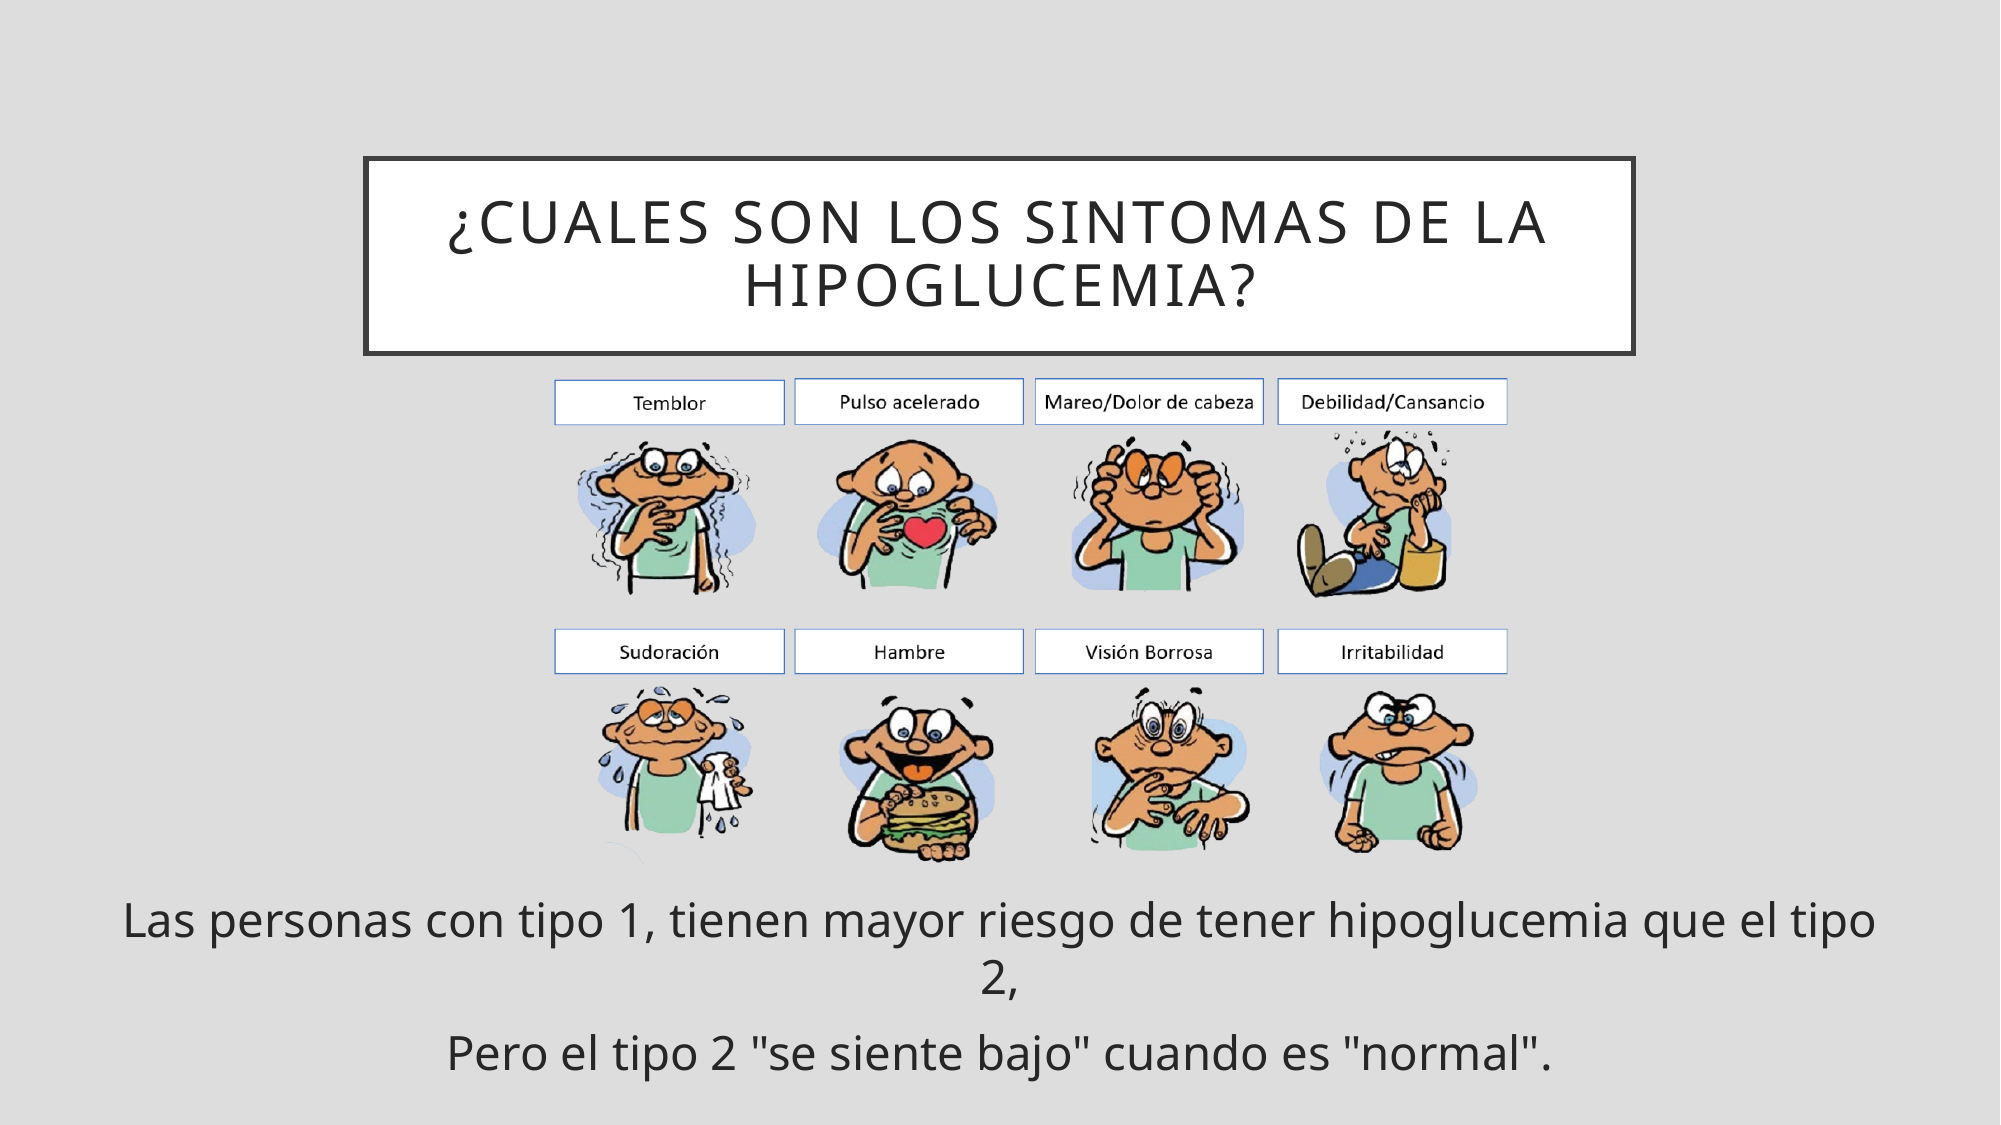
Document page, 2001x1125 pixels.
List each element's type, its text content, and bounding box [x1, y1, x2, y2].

text_box Las personas con tipo 1, tienen mayor riesgo de tener hipoglucemia que el tipo 2, Pero el tipo 2 "se siente bajo" cuando es "normal". [95, 353, 1905, 1091]
picture [554, 378, 1508, 865]
text_box ¿CUALES SON LOS SINTOMAS de la hipoglucemia? [365, 158, 1634, 353]
